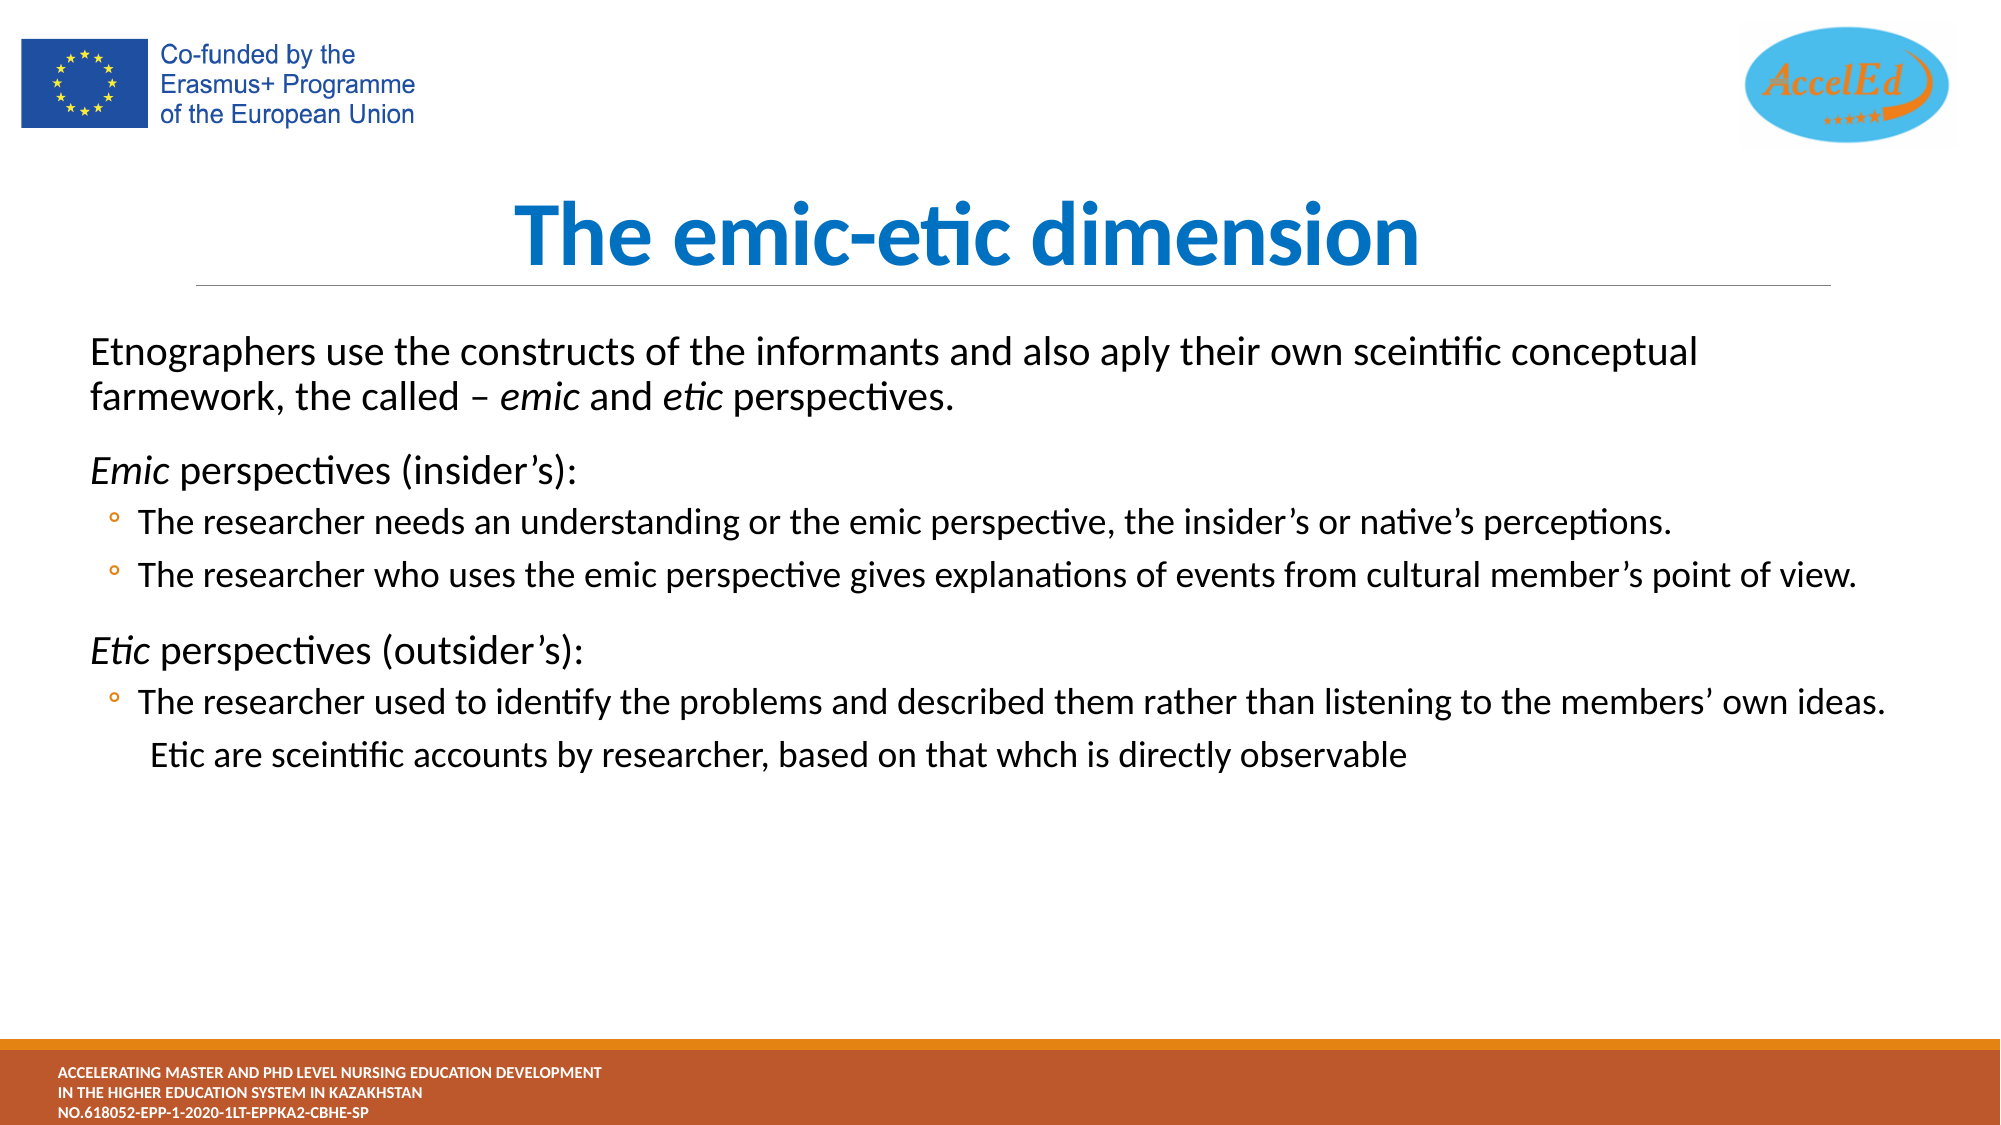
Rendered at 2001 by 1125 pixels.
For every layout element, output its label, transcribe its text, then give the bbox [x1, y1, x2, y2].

list Etnographers use the constructs of the informants and also aply their own sceintific conceptual farmework, the called – emic and etic perspectives. Emic perspectives (insider’s): The researcher needs an understanding or the emic perspective, the insider’s or native’s perceptions. The researcher who uses the emic perspective gives explanations of events from cultural member’s point of view. Etic perspectives (outsider’s): The researcher used to identify the problems and described them rather than listening to the members’ own ideas. Etic are sceintific accounts by researcher, based on that whch is directly observable [75, 321, 1894, 963]
title The emic-etic dimension [43, 159, 1894, 292]
picture [0, 20, 578, 144]
picture [1740, 22, 1957, 149]
